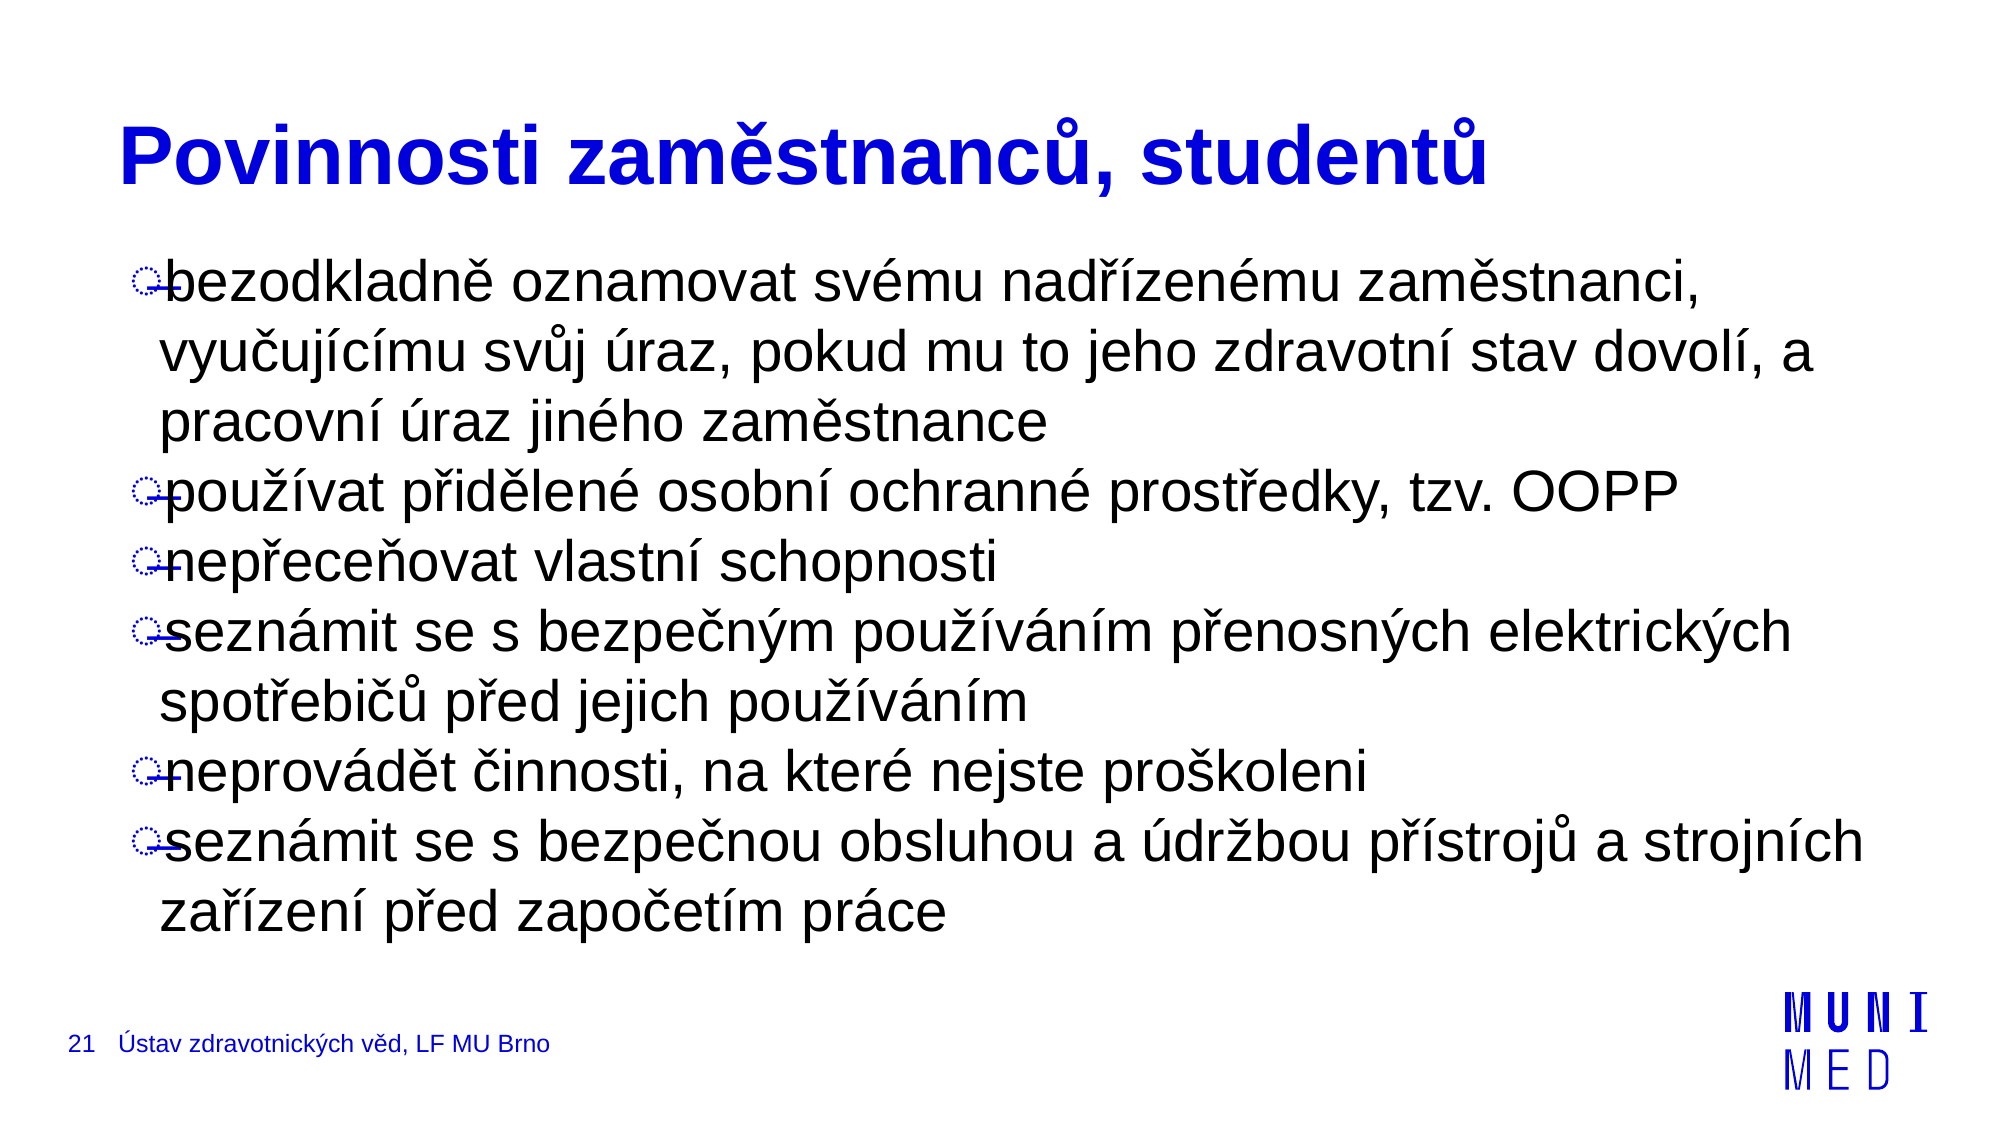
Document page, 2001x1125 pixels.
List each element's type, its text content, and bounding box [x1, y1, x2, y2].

footer Ústav zdravotnických věd, LF MU Brno [118, 1021, 1418, 1063]
title Povinnosti zaměstnanců, studentů [118, 118, 1883, 193]
list bezodkladně oznamovat svému nadřízenému zaměstnanci, vyučujícímu svůj úraz, pokud mu to jeho zdravotní stav dovolí, a pracovní úraz jiného zaměstnance používat přidělené osobní ochranné prostředky, tzv. OOPP nepřeceňovat vlastní schopnosti seznámit se s bezpečným používáním přenosných elektrických spotřebičů před jejich používáním neprovádět činnosti, na které nejste proškoleni seznámit se s bezpečnou obsluhou a údržbou přístrojů a strojních zařízení před započetím práce [118, 243, 1883, 923]
slide_number 21 [67, 1021, 110, 1063]
